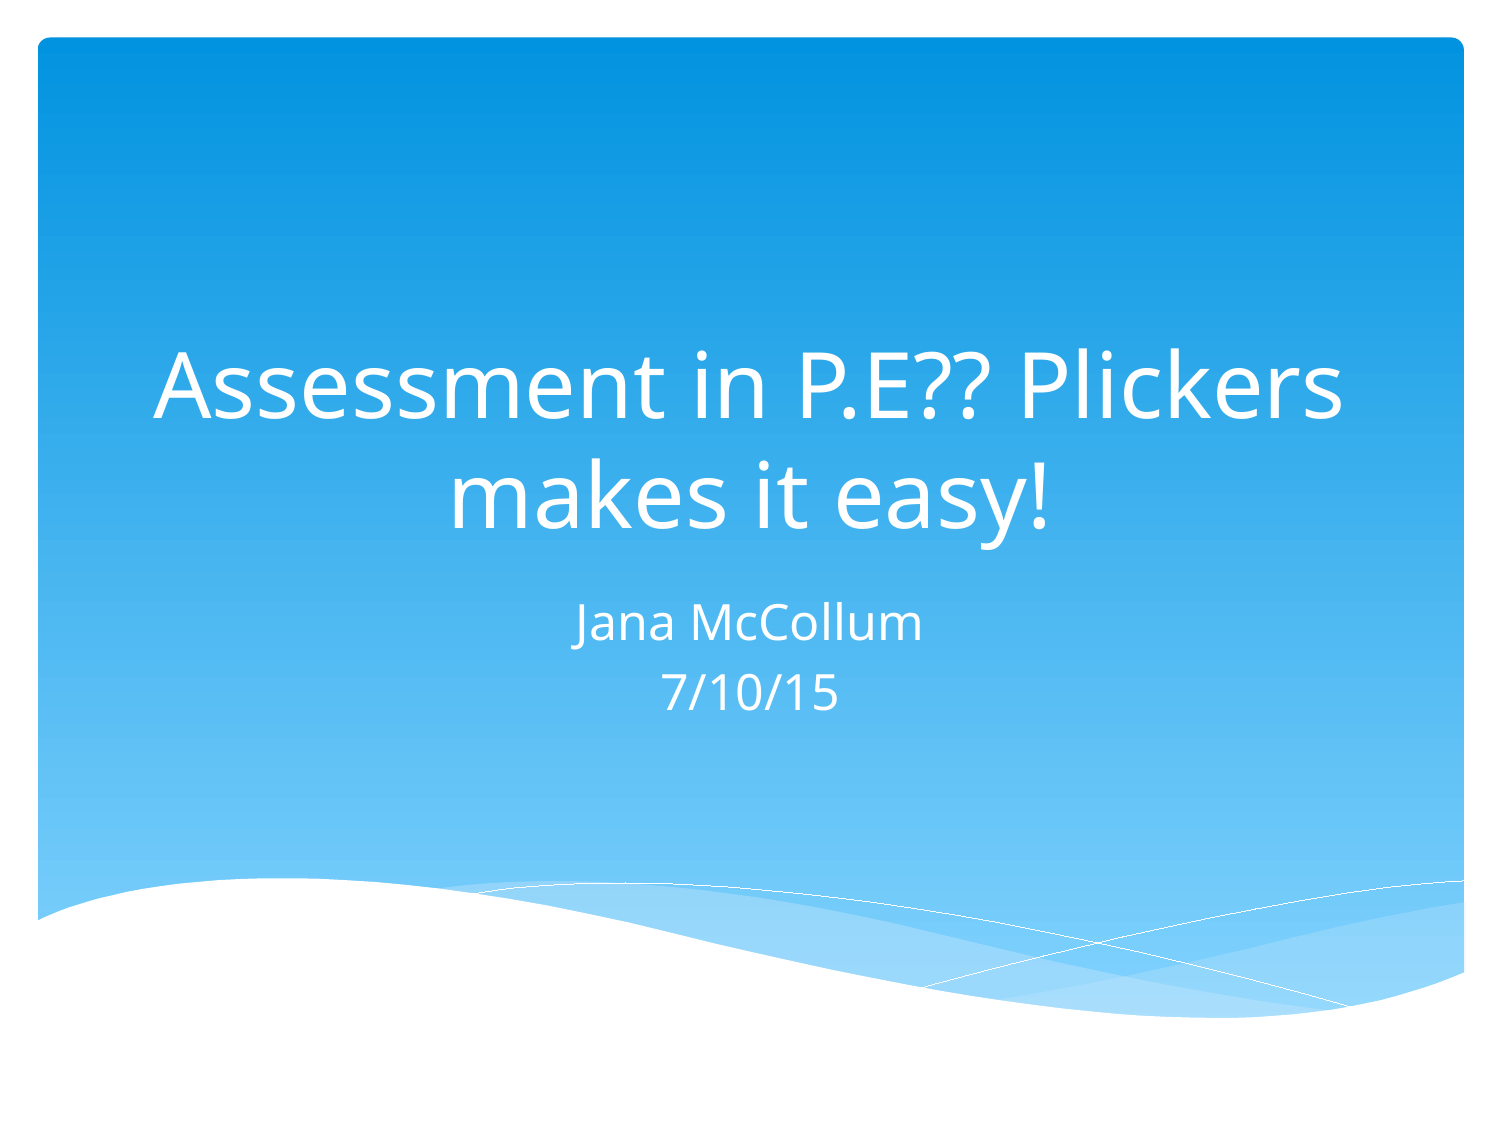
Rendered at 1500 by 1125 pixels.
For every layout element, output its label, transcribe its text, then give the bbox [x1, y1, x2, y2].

subtitle Jana McCollum 7/10/15 [225, 583, 1275, 825]
title Assessment in P.E?? Plickers makes it easy! [112, 262, 1388, 555]
